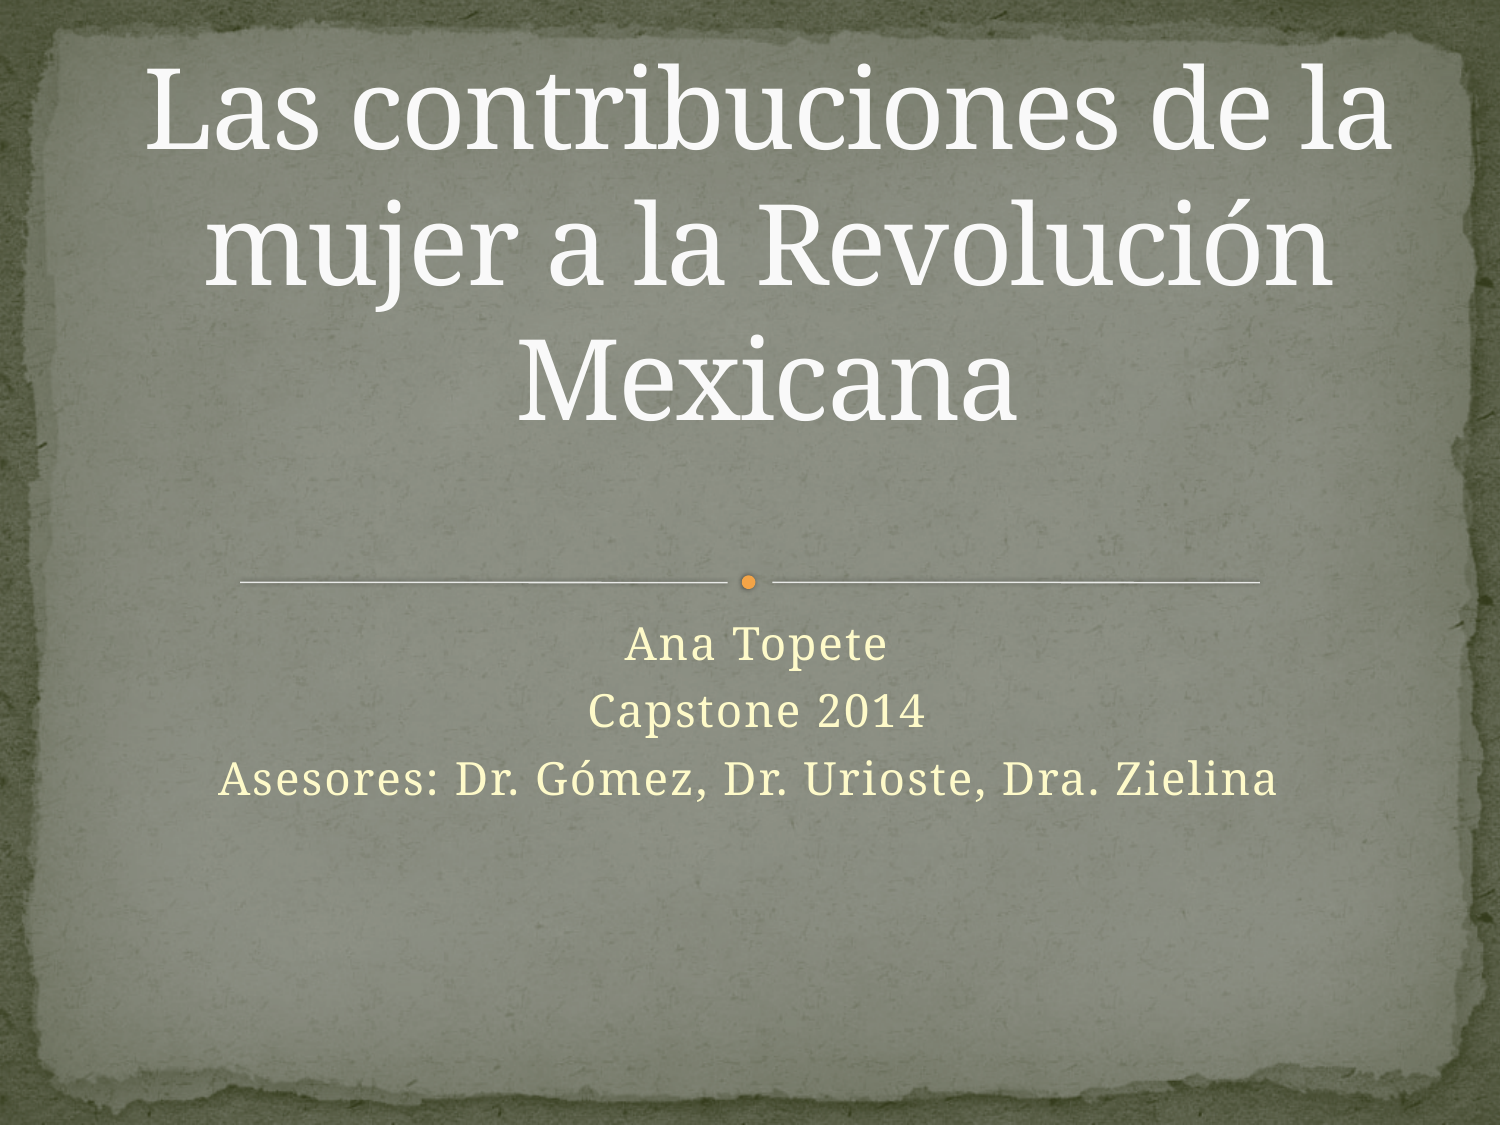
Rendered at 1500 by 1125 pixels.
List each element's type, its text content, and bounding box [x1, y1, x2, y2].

title Las contribuciones de la mujer a la Revolución Mexicana [87, 49, 1451, 450]
subtitle Ana Topete Capstone 2014 Asesores: Dr. Gómez, Dr. Urioste, Dra. Zielina [75, 606, 1438, 795]
